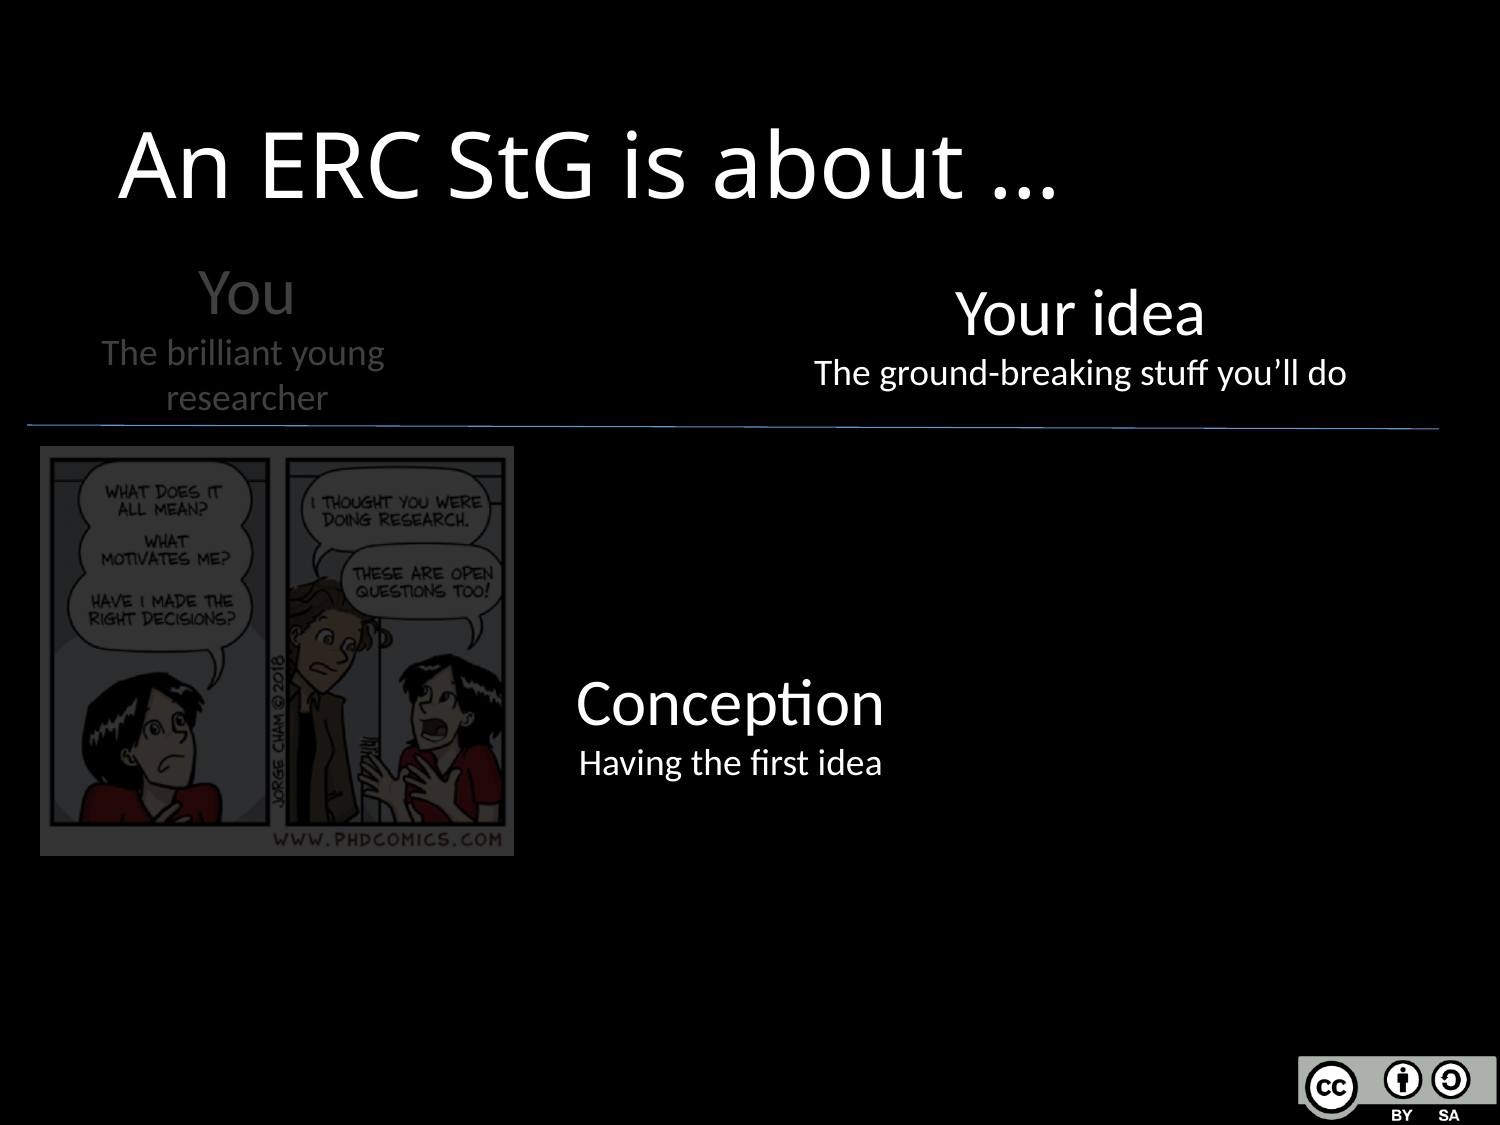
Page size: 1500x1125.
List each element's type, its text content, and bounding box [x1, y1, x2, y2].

text_box [13, 432, 537, 889]
title An ERC StG is about … [103, 59, 1397, 278]
text_box Your idea The ground-breaking stuff you’ll do [799, 260, 1363, 401]
picture [1296, 1054, 1498, 1125]
picture [40, 446, 514, 856]
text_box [27, 425, 1440, 429]
text_box Conception Having the first idea [561, 651, 901, 791]
text_box You The brilliant young researcher [86, 240, 409, 425]
